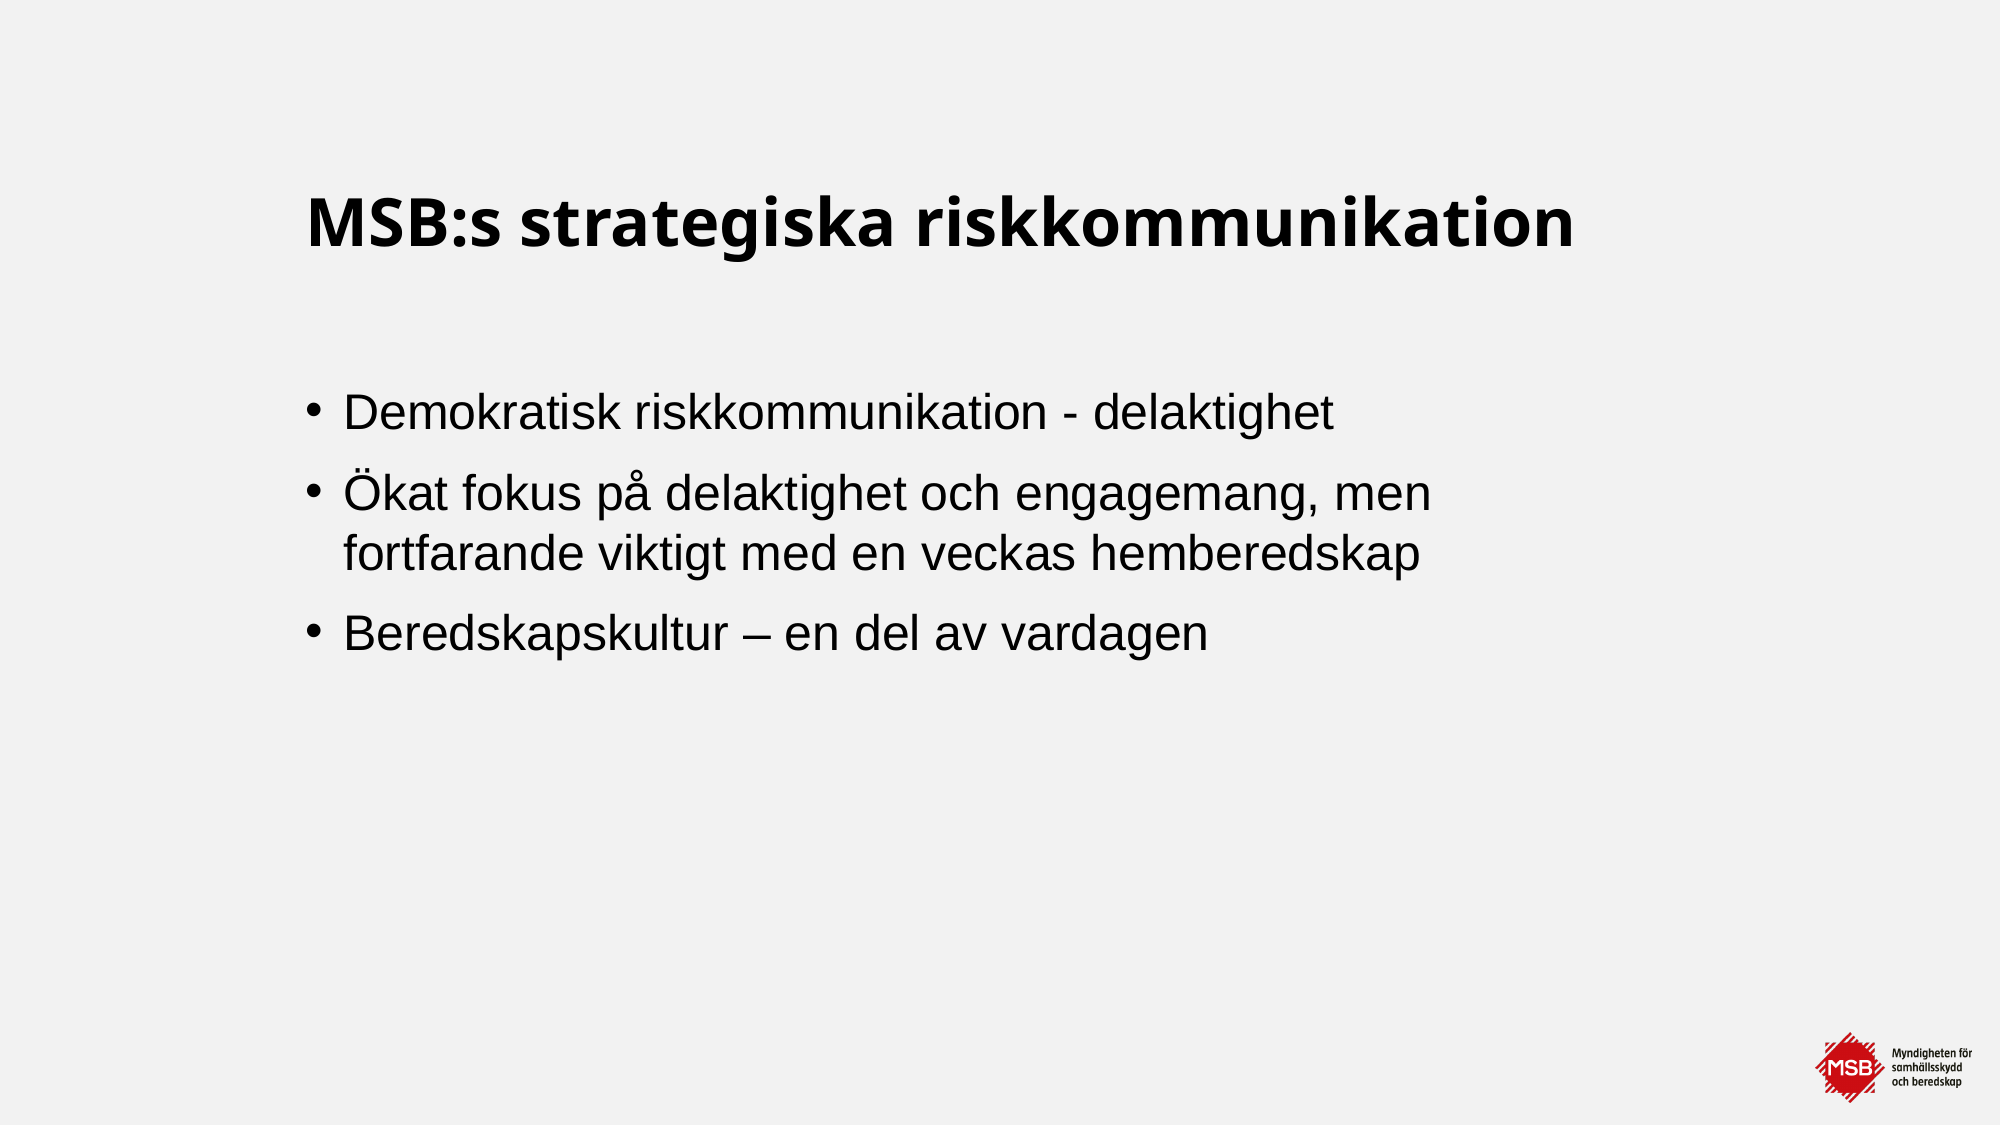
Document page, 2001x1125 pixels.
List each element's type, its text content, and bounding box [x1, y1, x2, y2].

title MSB:s strategiska riskkommunikation [290, 181, 1699, 341]
picture [1815, 1032, 1972, 1103]
list Demokratisk riskkommunikation - delaktighet Ökat fokus på delaktighet och engagemang, men fortfarande viktigt med en veckas hemberedskap Beredskapskultur – en del av vardagen [290, 371, 1699, 963]
